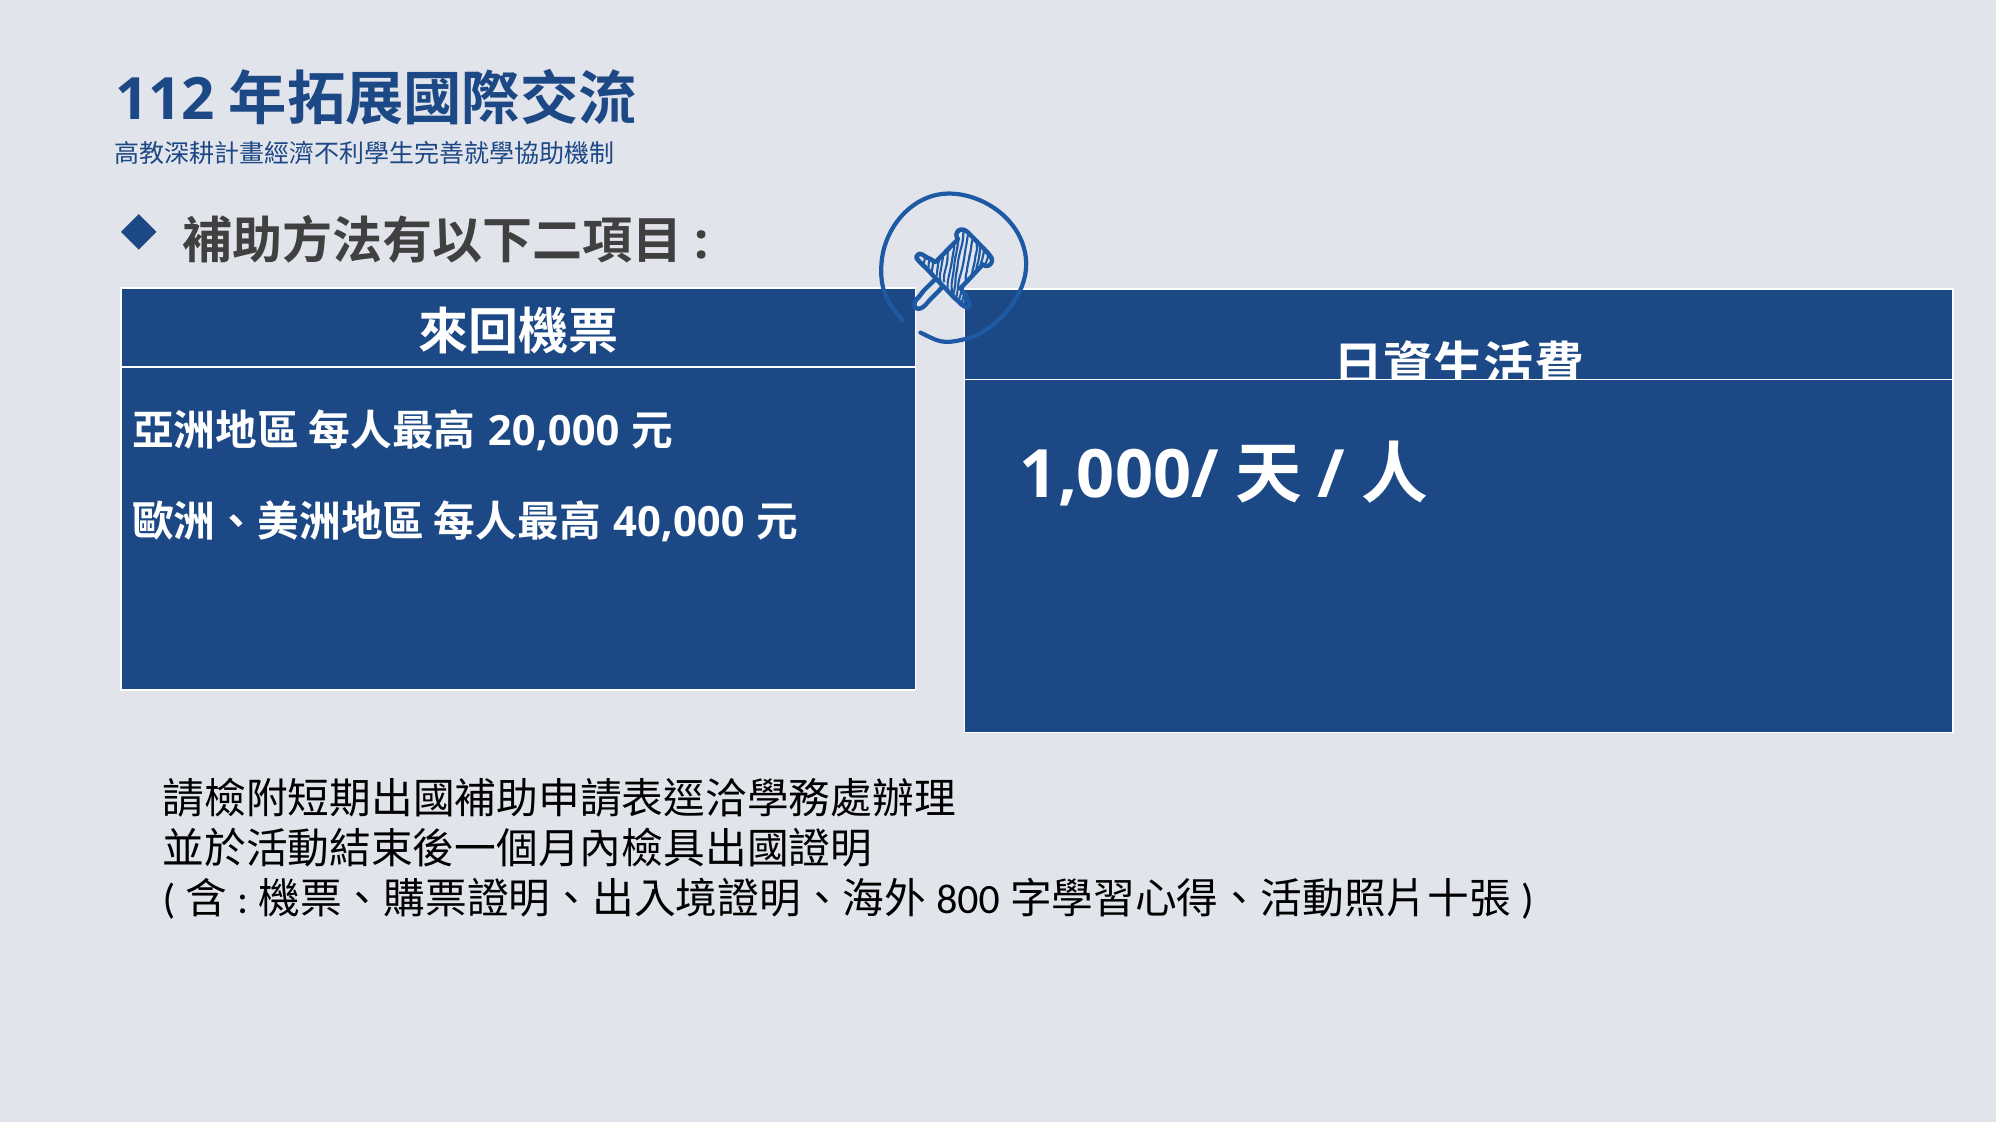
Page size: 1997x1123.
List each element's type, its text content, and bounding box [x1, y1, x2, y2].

text_box 1,000/天/人 [1004, 383, 1885, 519]
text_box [99, 53, 1956, 171]
table_cell [965, 380, 1952, 732]
table_cell 亞洲地區 每人最高20,000元 歐洲、美洲地區 每人最高40,000元 [122, 368, 915, 689]
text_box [880, 192, 1027, 341]
text_box 請檢附短期出國補助申請表逕洽學務處辦理 並於活動結束後一個月內檢具出國證明 (含:機票、購票證明、出入境證明、海外800字學習心得、活動照片十張) [147, 764, 1826, 930]
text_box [120, 170, 881, 278]
table_header 來回機票 [122, 289, 915, 366]
table_header 日資生活費 [965, 290, 1952, 379]
